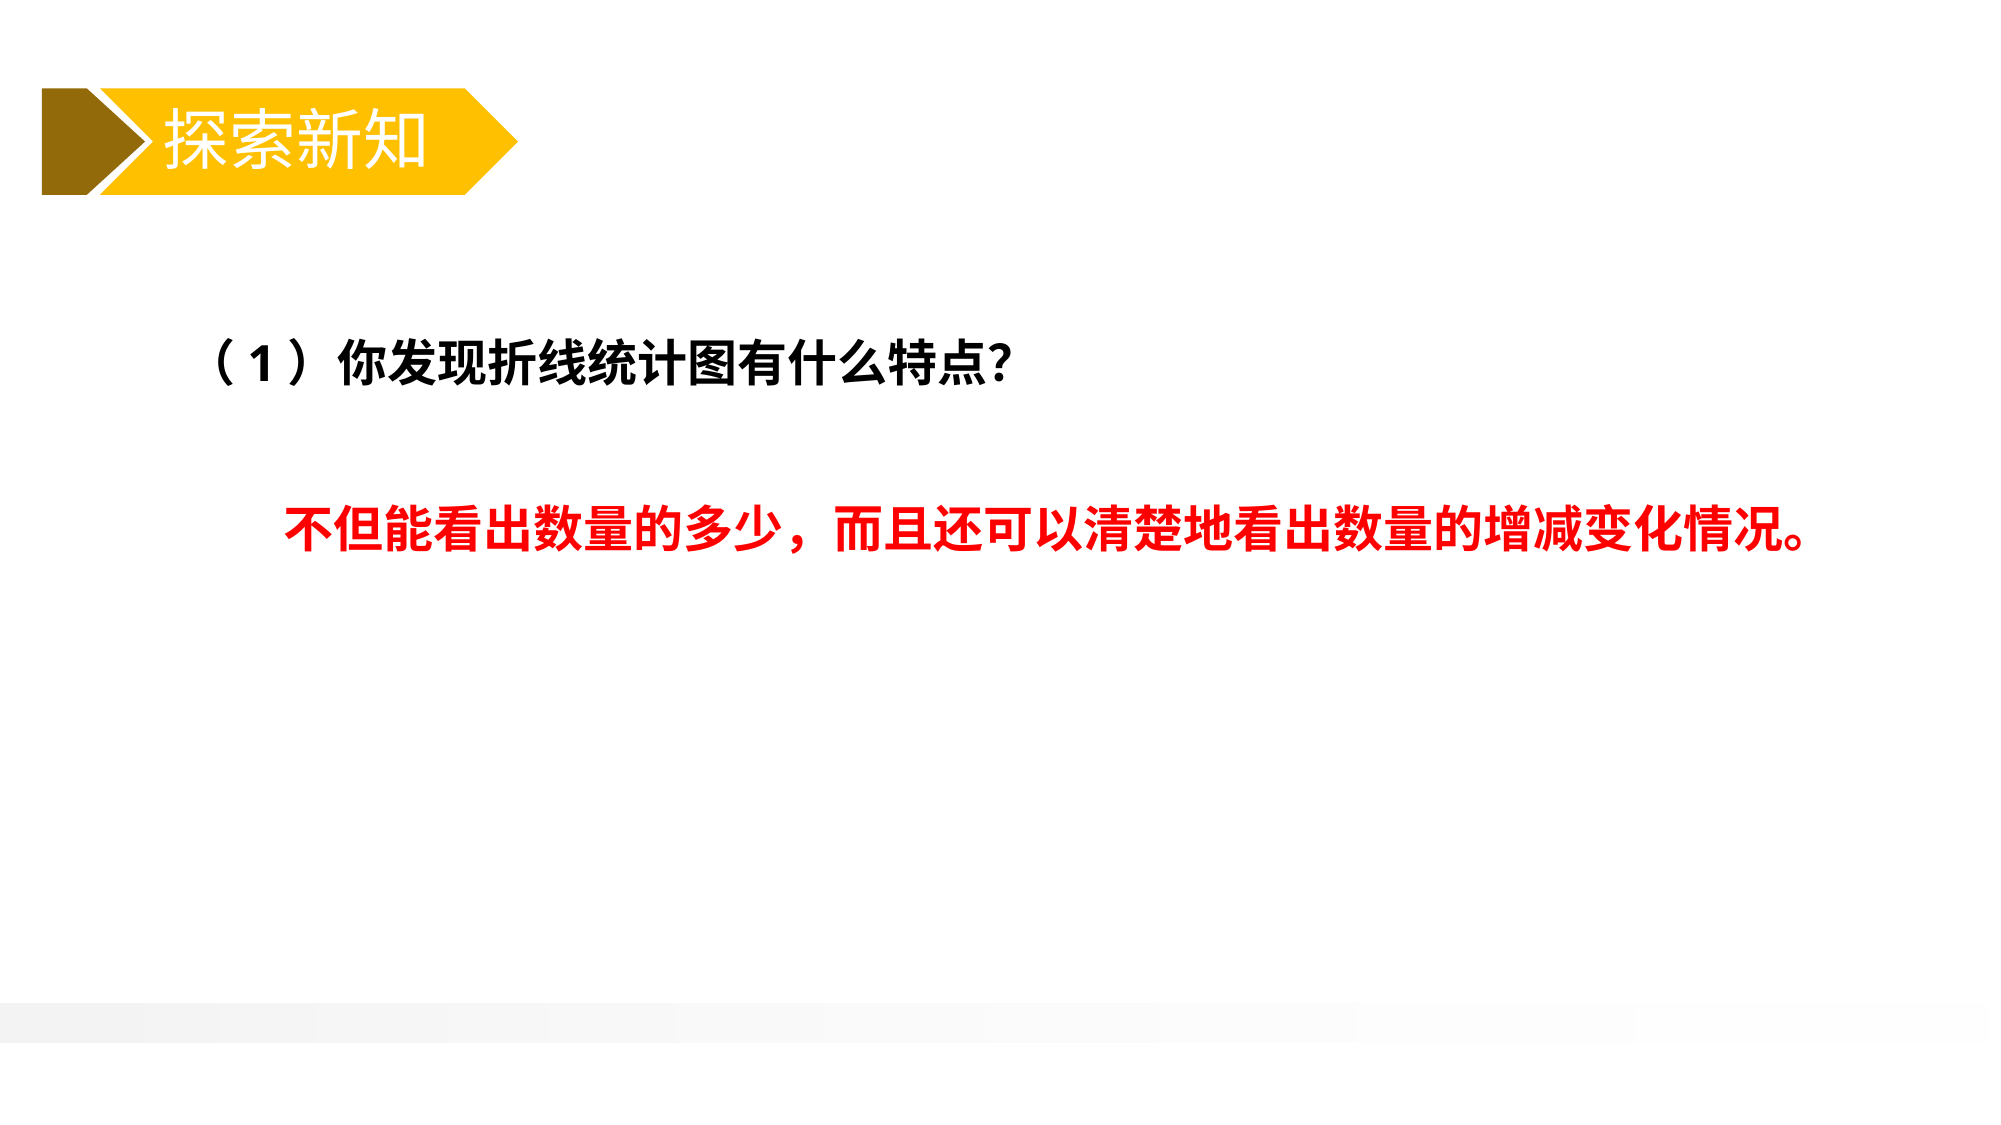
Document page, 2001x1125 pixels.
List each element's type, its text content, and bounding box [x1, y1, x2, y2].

text_box （1）你发现折线统计图有什么特点？ [170, 324, 1595, 399]
text_box 不但能看出数量的多少，而且还可以清楚地看出数量的增减变化情况。 [268, 478, 1890, 565]
